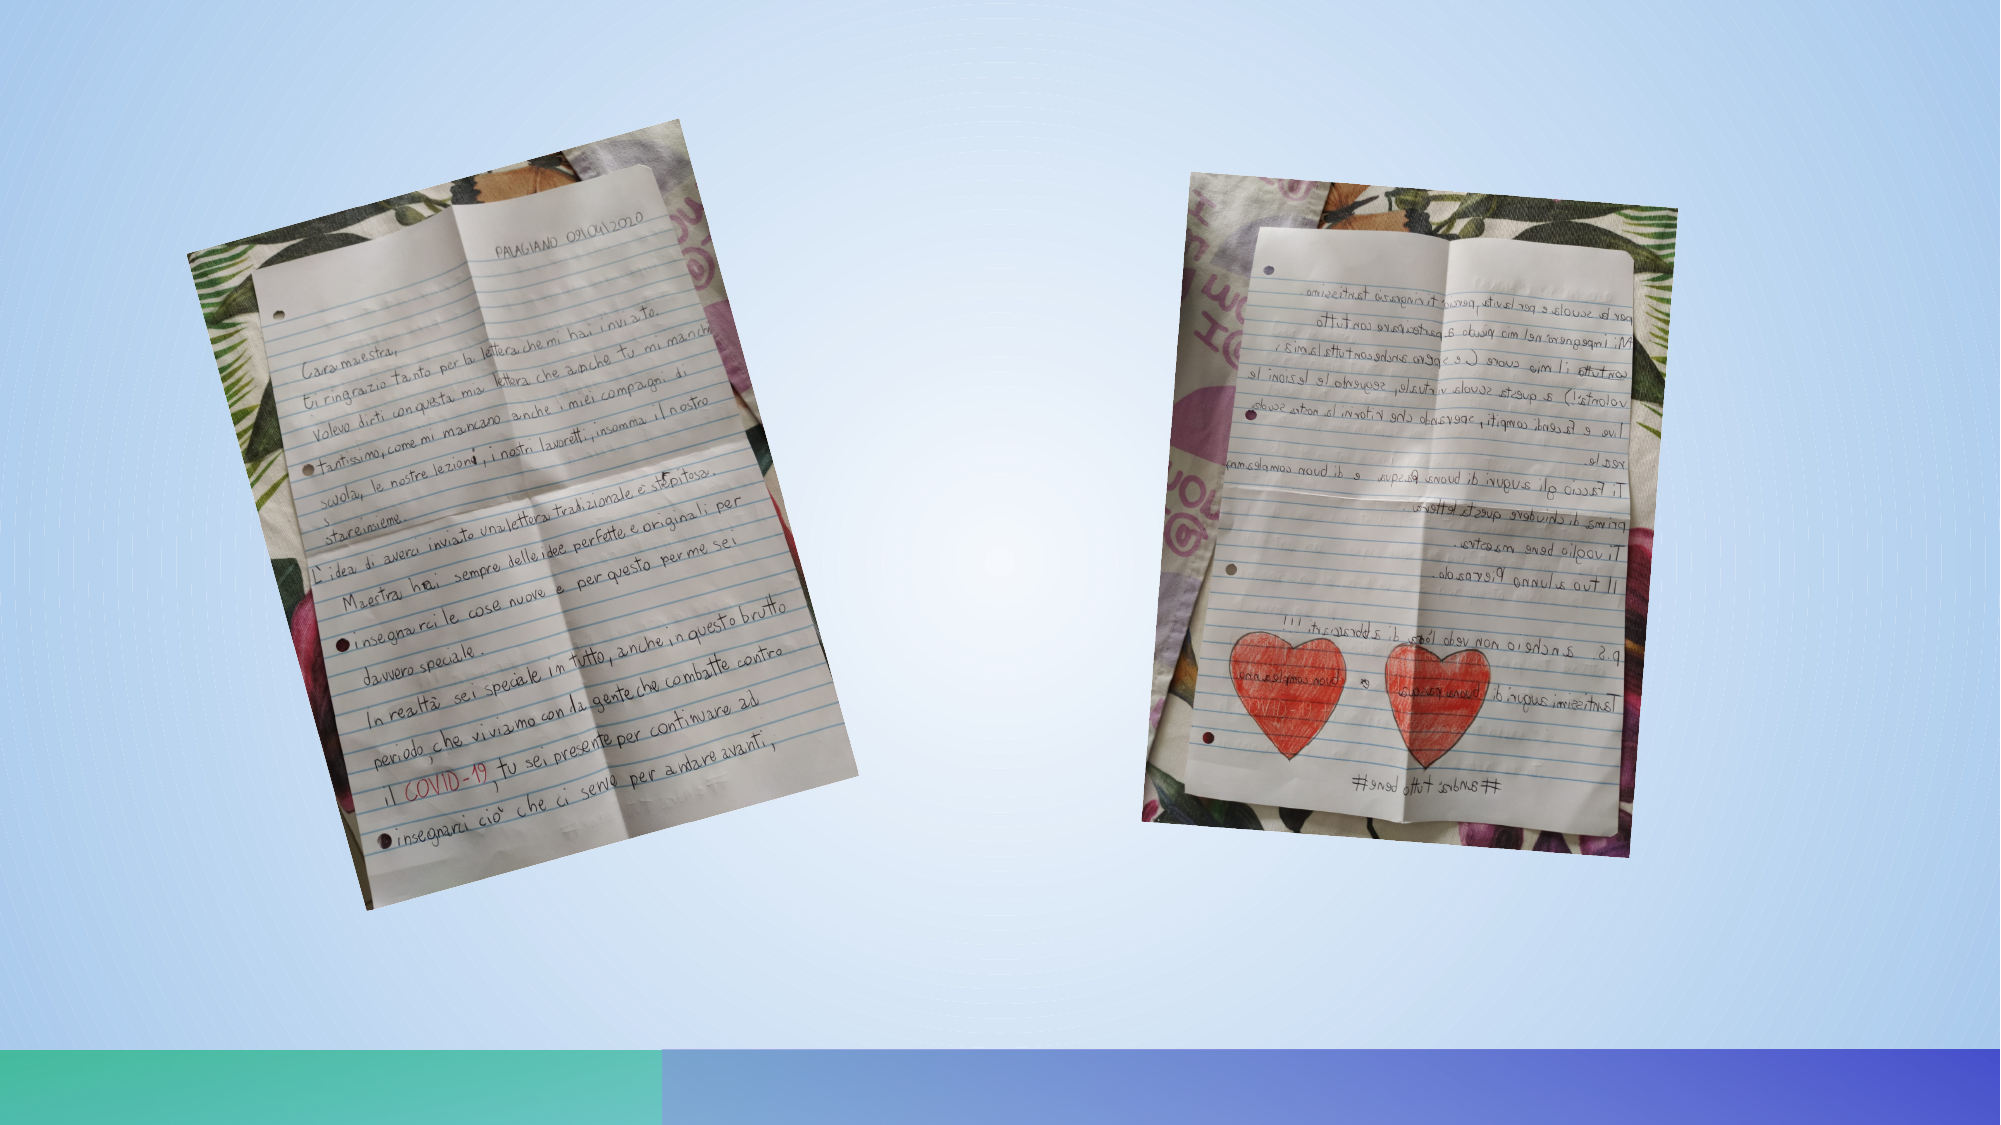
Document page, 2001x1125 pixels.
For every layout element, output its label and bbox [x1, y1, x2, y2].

picture [1142, 172, 1678, 858]
picture [187, 120, 858, 910]
